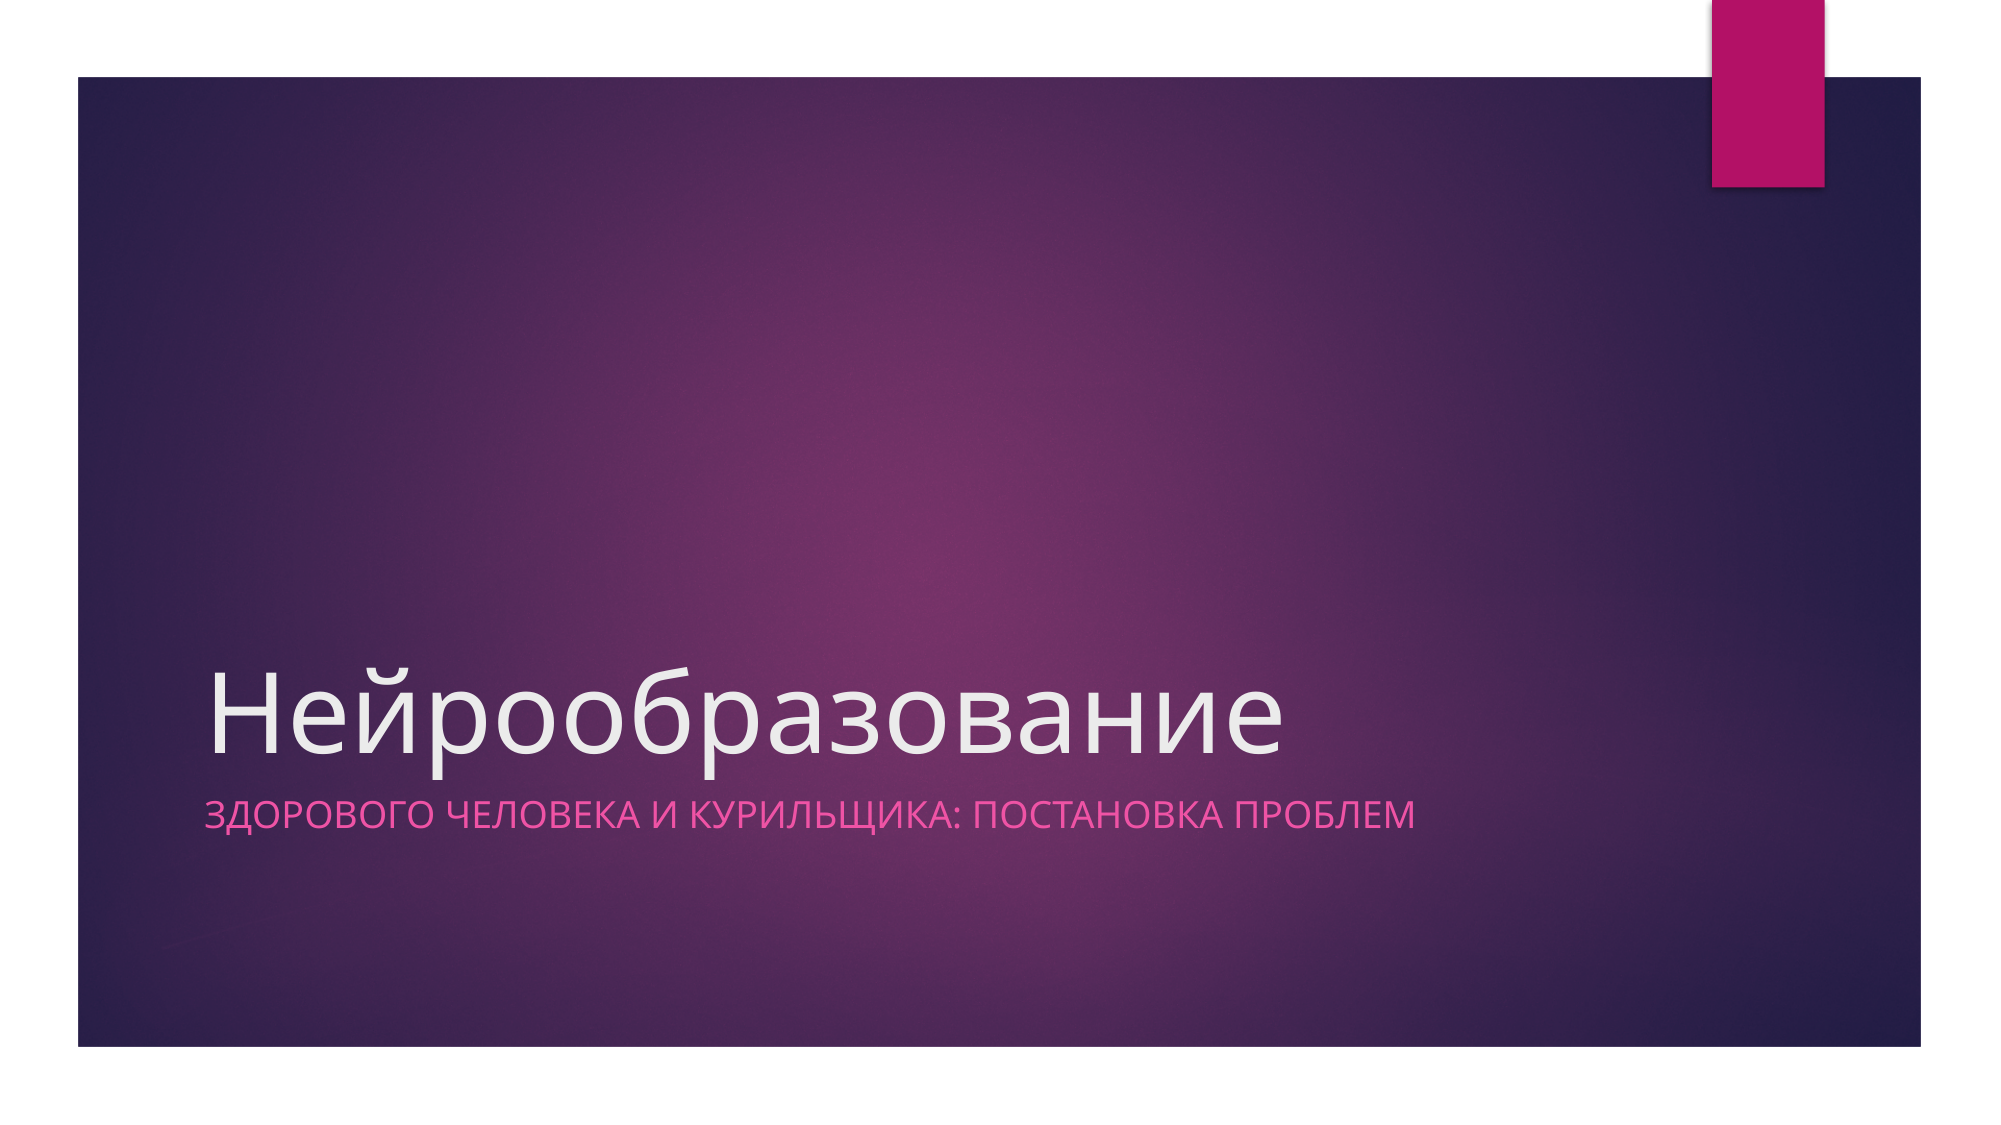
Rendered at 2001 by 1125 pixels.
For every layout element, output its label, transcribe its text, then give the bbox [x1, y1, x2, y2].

title Нейрообразование [189, 344, 1638, 783]
subtitle Здорового человека и курильщика: постановка проблем [189, 783, 1638, 925]
